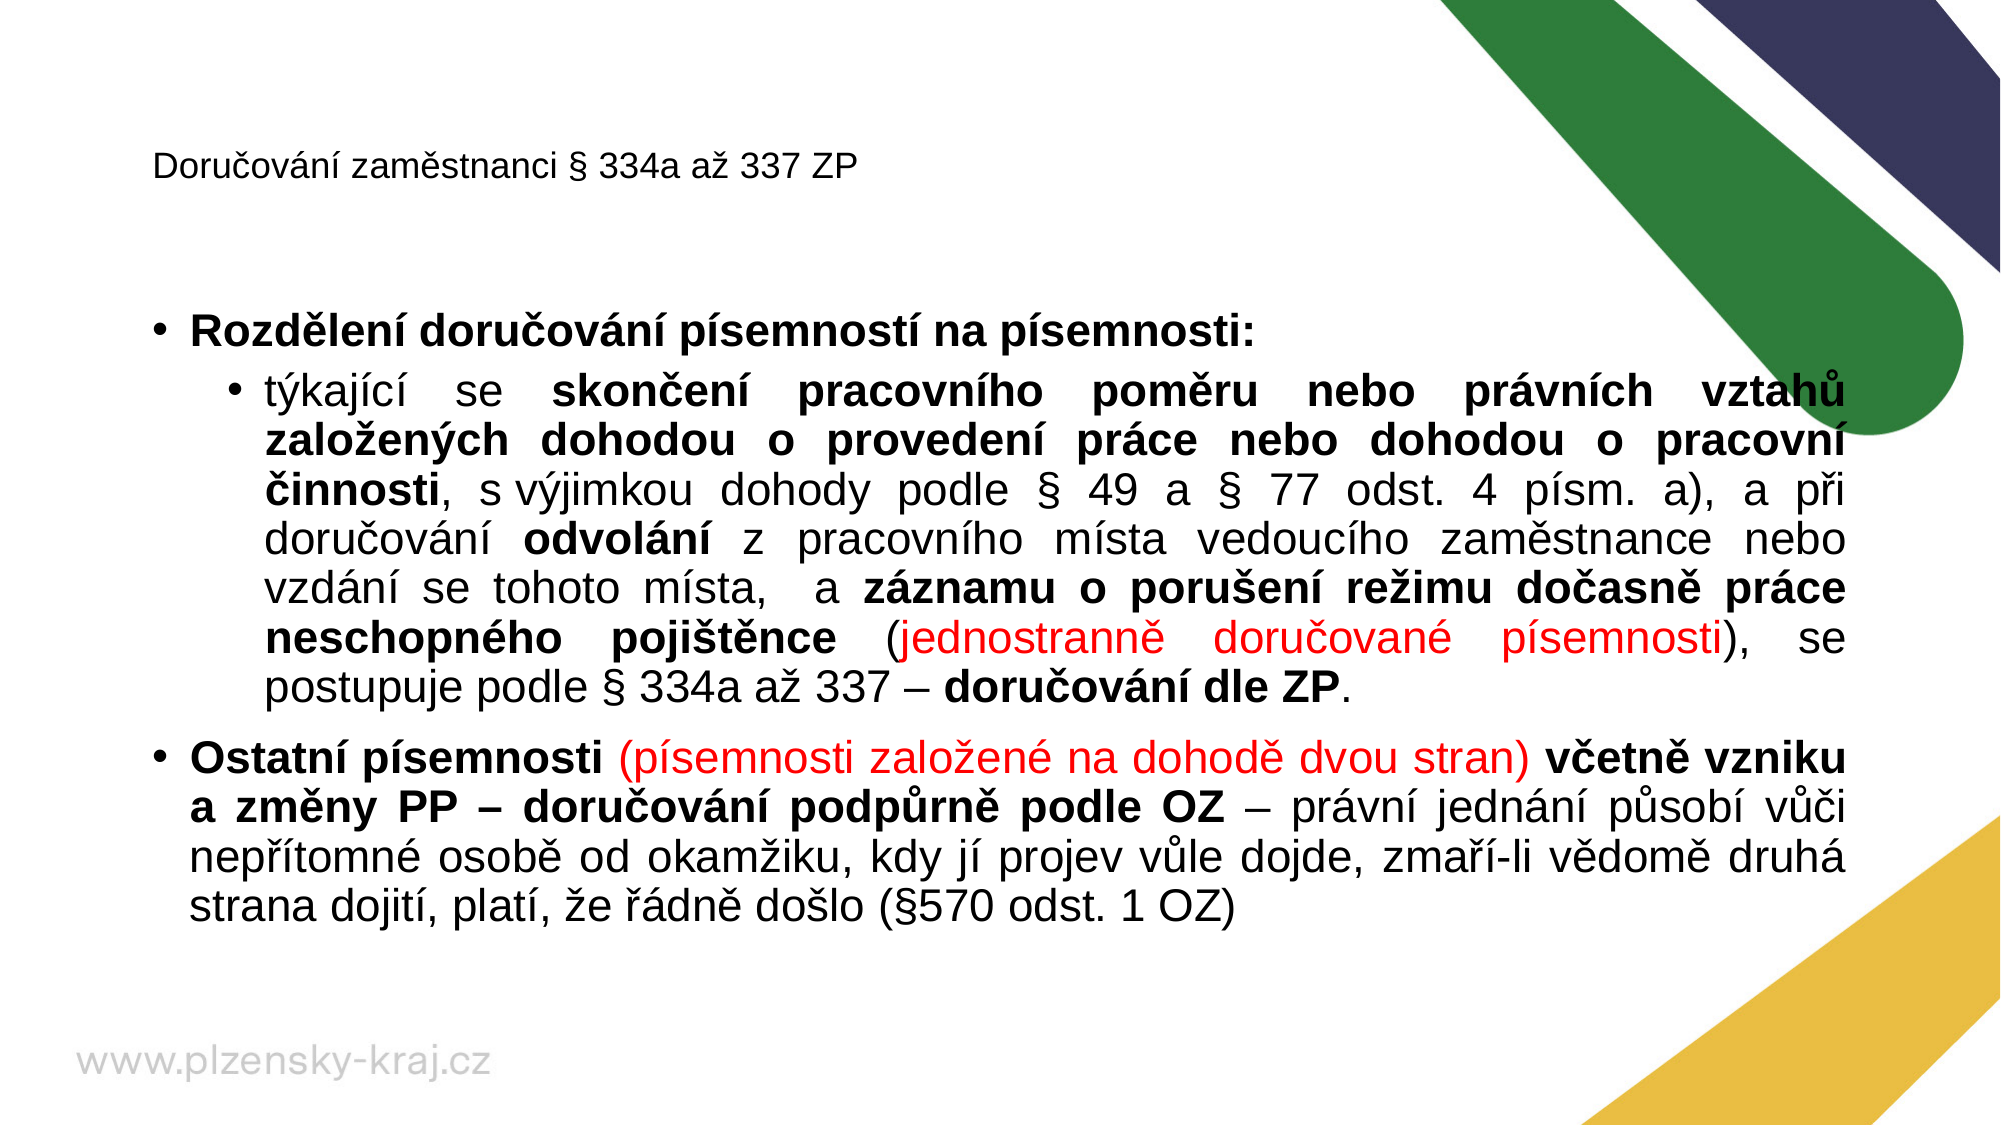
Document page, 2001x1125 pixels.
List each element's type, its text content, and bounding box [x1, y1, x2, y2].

list Rozdělení doručování písemností na písemnosti: týkající se skončení pracovního poměru nebo právních vztahů založených dohodou o provedení práce nebo dohodou o pracovní činnosti, s výjimkou dohody podle § 49 a § 77 odst. 4 písm. a), a při doručování odvolání z pracovního místa vedoucího zaměstnance nebo vzdání se tohoto místa, a záznamu o porušení režimu dočasně práce neschopného pojištěnce (jednostranně doručované písemnosti), se postupuje podle § 334a až 337 – doručování dle ZP. Ostatní písemnosti (písemnosti založené na dohodě dvou stran) včetně vzniku a změny PP – doručování podpůrně podle OZ – právní jednání působí vůči nepřítomné osobě od okamžiku, kdy jí projev vůle dojde, zmaří-li vědomě druhá strana dojití, platí, že řádně došlo (§570 odst. 1 OZ) [137, 299, 1863, 1014]
title Doručování zaměstnanci § 334a až 337 ZP [137, 59, 1863, 278]
picture [0, 0, 2001, 1125]
